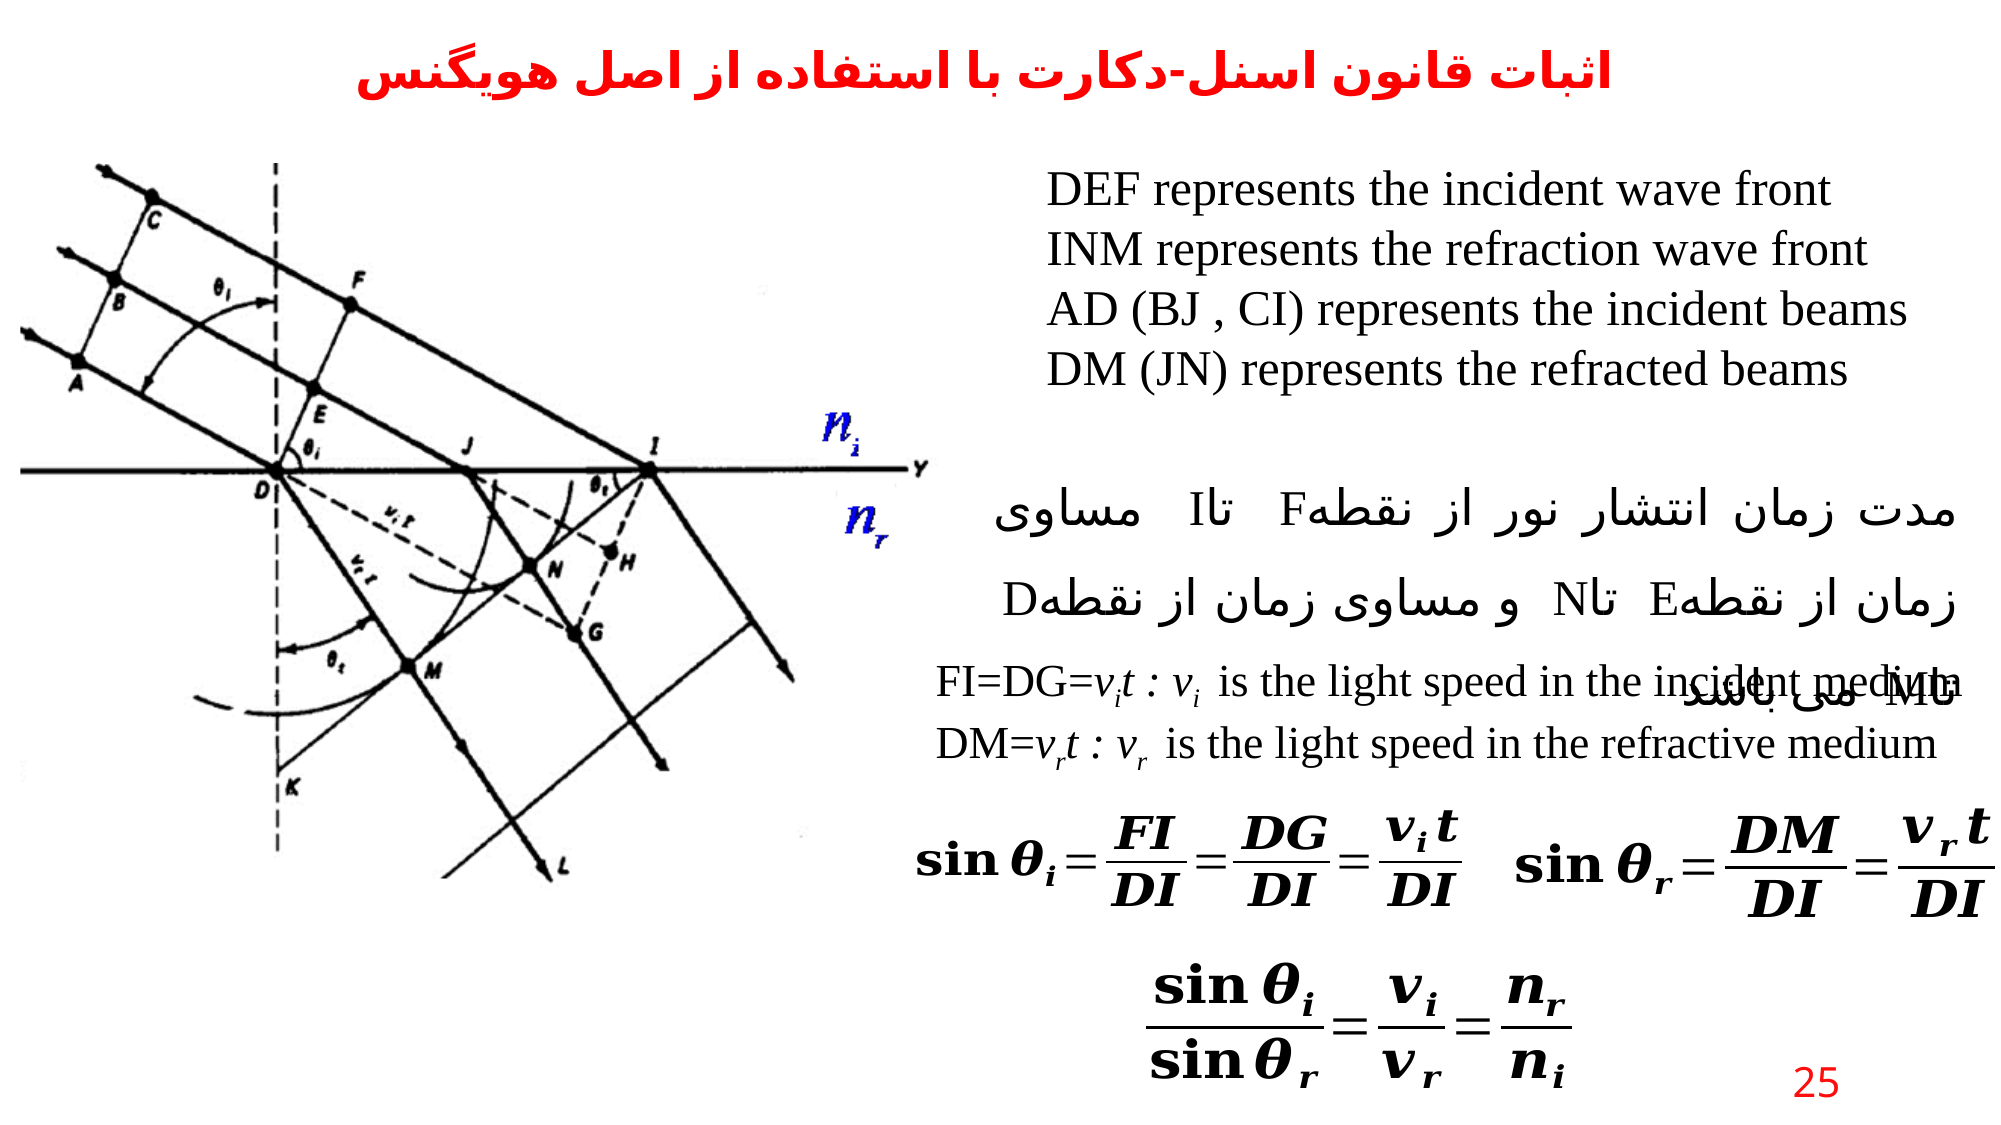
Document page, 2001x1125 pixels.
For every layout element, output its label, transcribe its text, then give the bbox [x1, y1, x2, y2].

text_box اثبات قانون اسنل-دکارت با استفاده از اصل هویگنس [340, 31, 1630, 107]
slide_number 25 [1777, 1061, 1938, 1107]
text_box FI=DG=vit : vi is the light speed in the incident medium DM=vrt : vr is the light speed in the refractive medium [954, 643, 2000, 783]
picture [12, 162, 948, 906]
text_box مدت زمان انتشار نور از نقطهF تاI مساوی زمان از نقطهE تاN و مساوی زمان از نقطهD تاM می باشد [969, 438, 1973, 723]
text_box DEF represents the incident wave front INM represents the refraction wave front AD (BJ , CI) represents the incident beams DM (JN) represents the refracted beams [1031, 148, 1969, 403]
